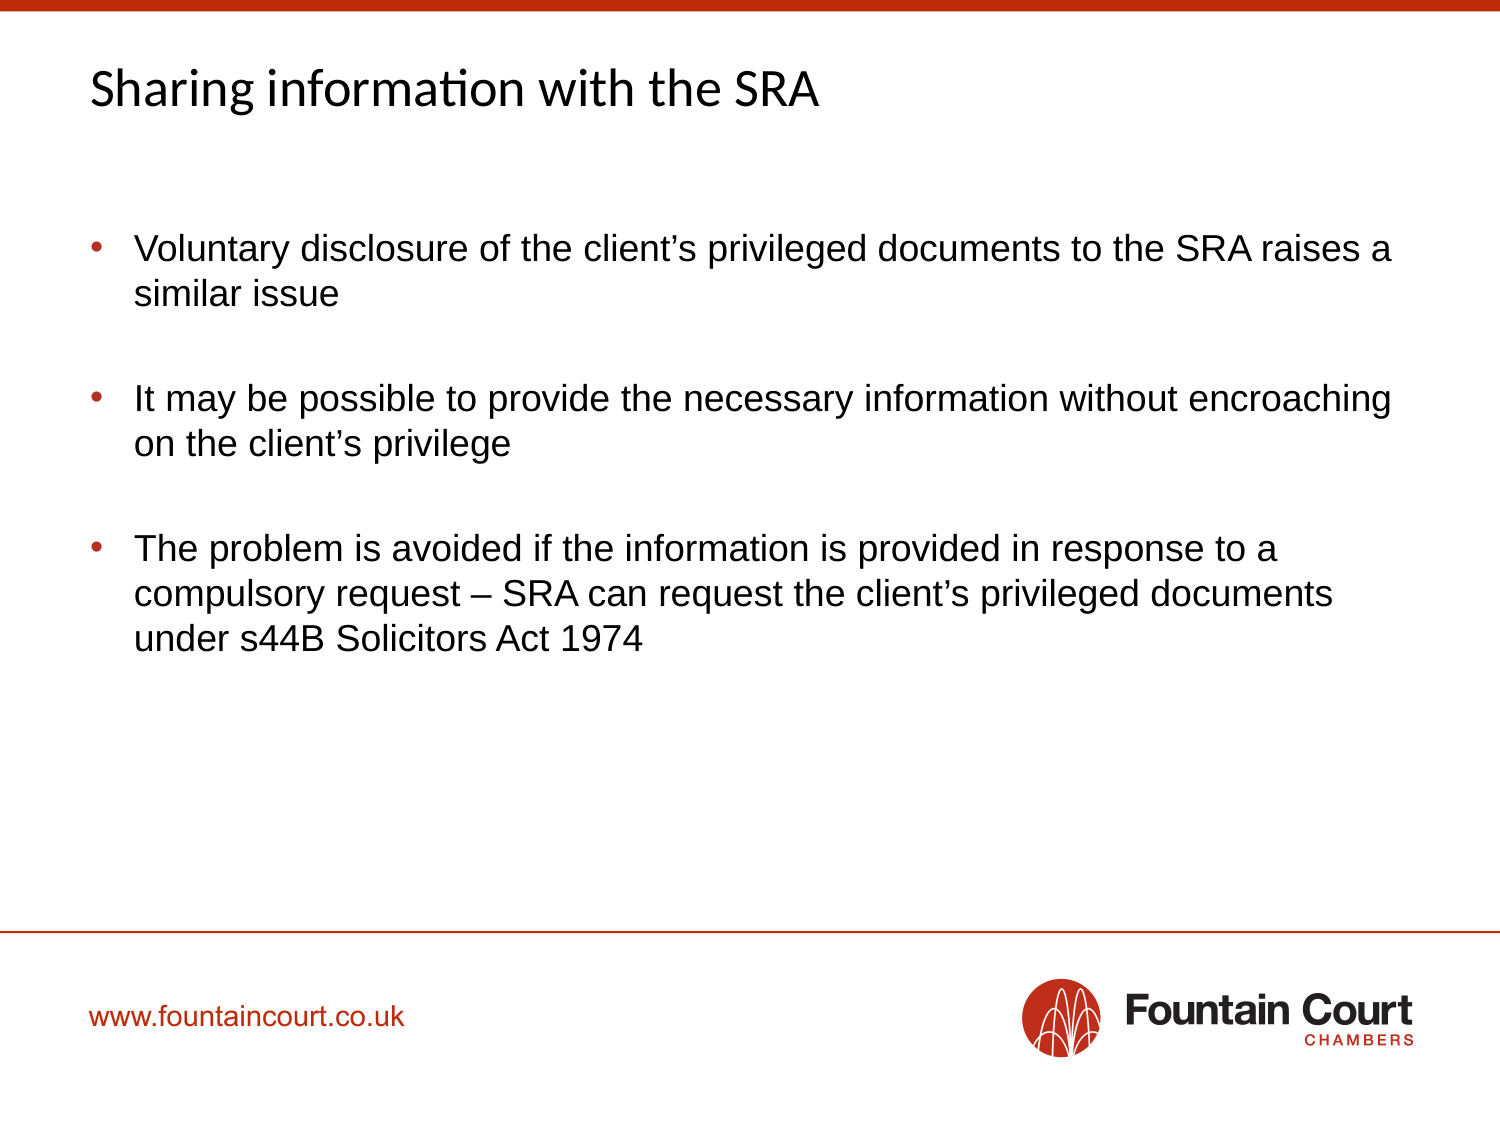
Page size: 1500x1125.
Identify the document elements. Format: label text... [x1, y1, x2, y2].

title Sharing information with the SRA [75, 14, 1425, 155]
list Voluntary disclosure of the client’s privileged documents to the SRA raises a similar issue It may be possible to provide the necessary information without encroaching on the client’s privilege The problem is avoided if the information is provided in response to a compulsory request – SRA can request the client’s privileged documents under s44B Solicitors Act 1974 [75, 216, 1425, 910]
picture [0, 0, 1500, 1125]
